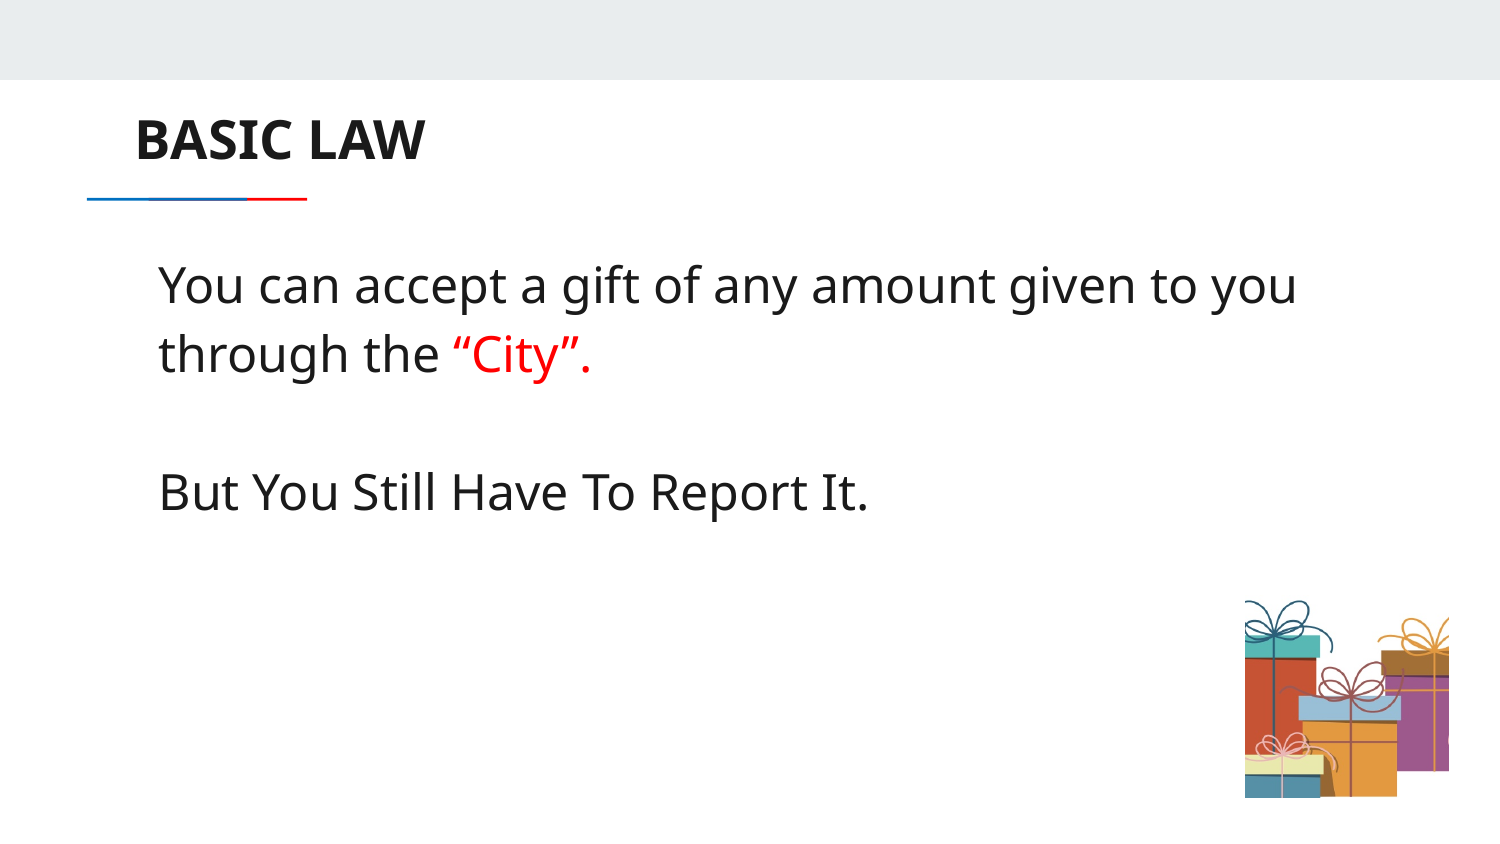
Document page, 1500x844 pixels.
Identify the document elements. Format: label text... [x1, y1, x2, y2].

title BASIC LAW [119, 90, 1381, 179]
picture [1245, 594, 1449, 798]
list You can accept a gift of any amount given to you through the “City”. But You Still Have To Report It. [119, 229, 1381, 712]
